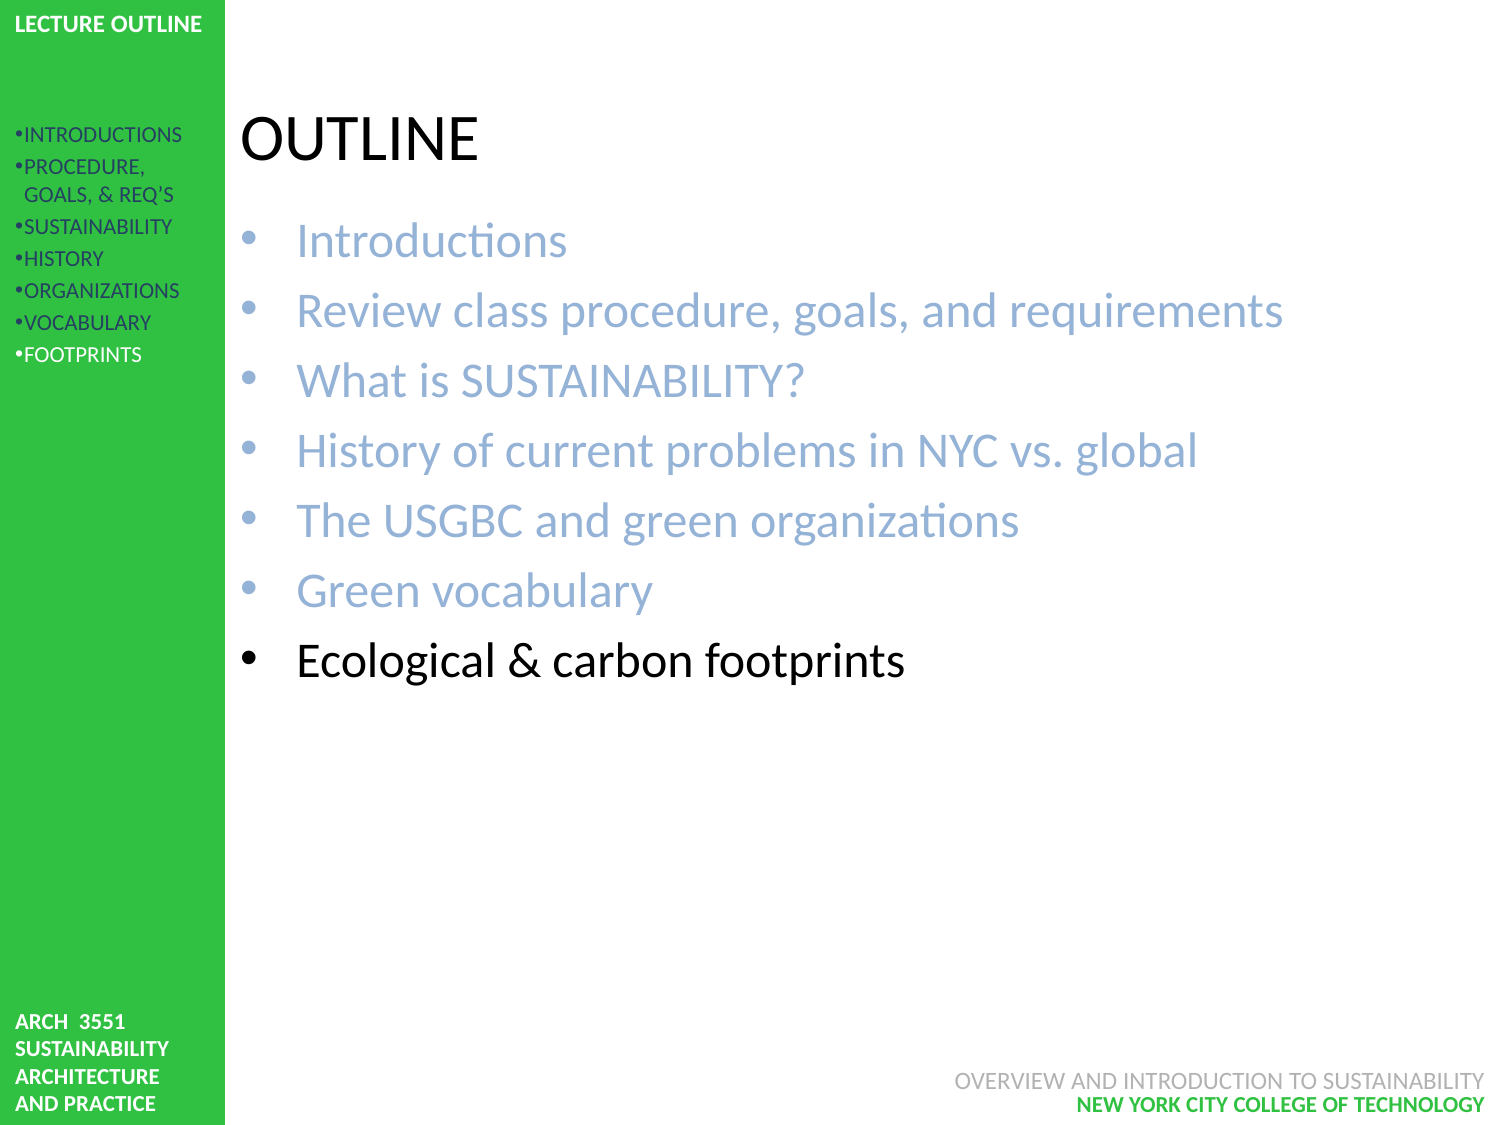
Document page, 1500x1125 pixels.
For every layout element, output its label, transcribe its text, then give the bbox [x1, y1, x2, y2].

list INTRODUCTIONS PROCEDURE, GOALS, & REQ’S SUSTAINABILITY HISTORY ORGANIZATIONS VOCABULARY FOOTPRINTS [0, 112, 225, 950]
list Introductions Review class procedure, goals, and requirements What is SUSTAINABILITY? History of current problems in NYC vs. global The USGBC and green organizations Green vocabulary Ecological & carbon footprints [225, 200, 1425, 1005]
footer OVERVIEW AND INTRODUCTION TO SUSTAINABILITY [787, 1050, 1500, 1110]
title OUTLINE [225, 75, 1425, 193]
